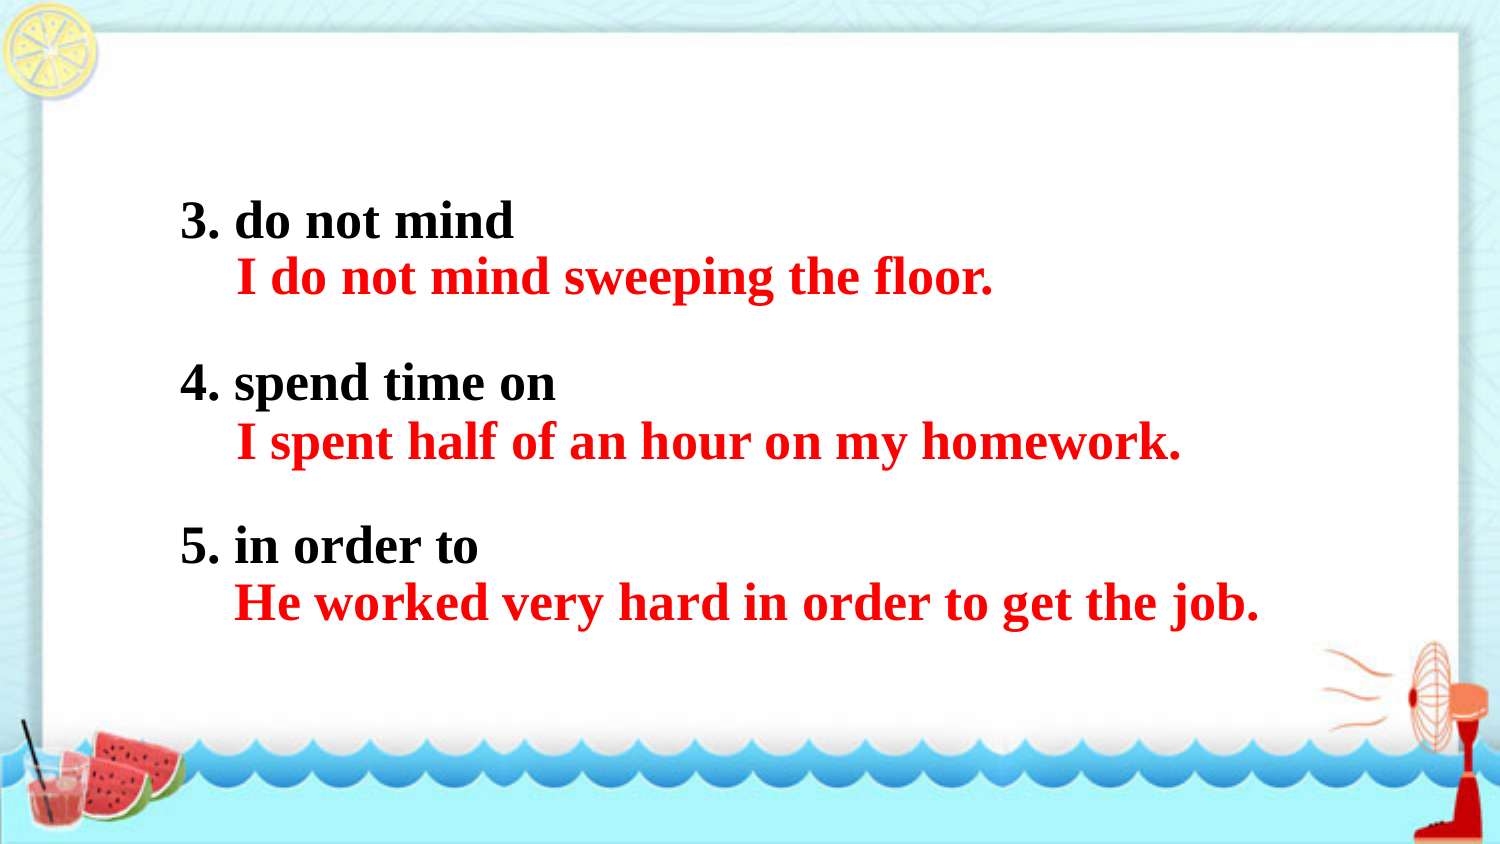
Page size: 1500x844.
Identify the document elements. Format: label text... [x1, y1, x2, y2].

text_box I spent half of an hour on my homework. [221, 397, 1246, 478]
text_box I do not mind sweeping the floor. [221, 232, 1045, 313]
picture [0, 0, 1500, 844]
text_box 3. do not mind 4. spend time on 5. in order to [165, 79, 666, 582]
text_box He worked very hard in order to get the job. [220, 558, 1342, 639]
